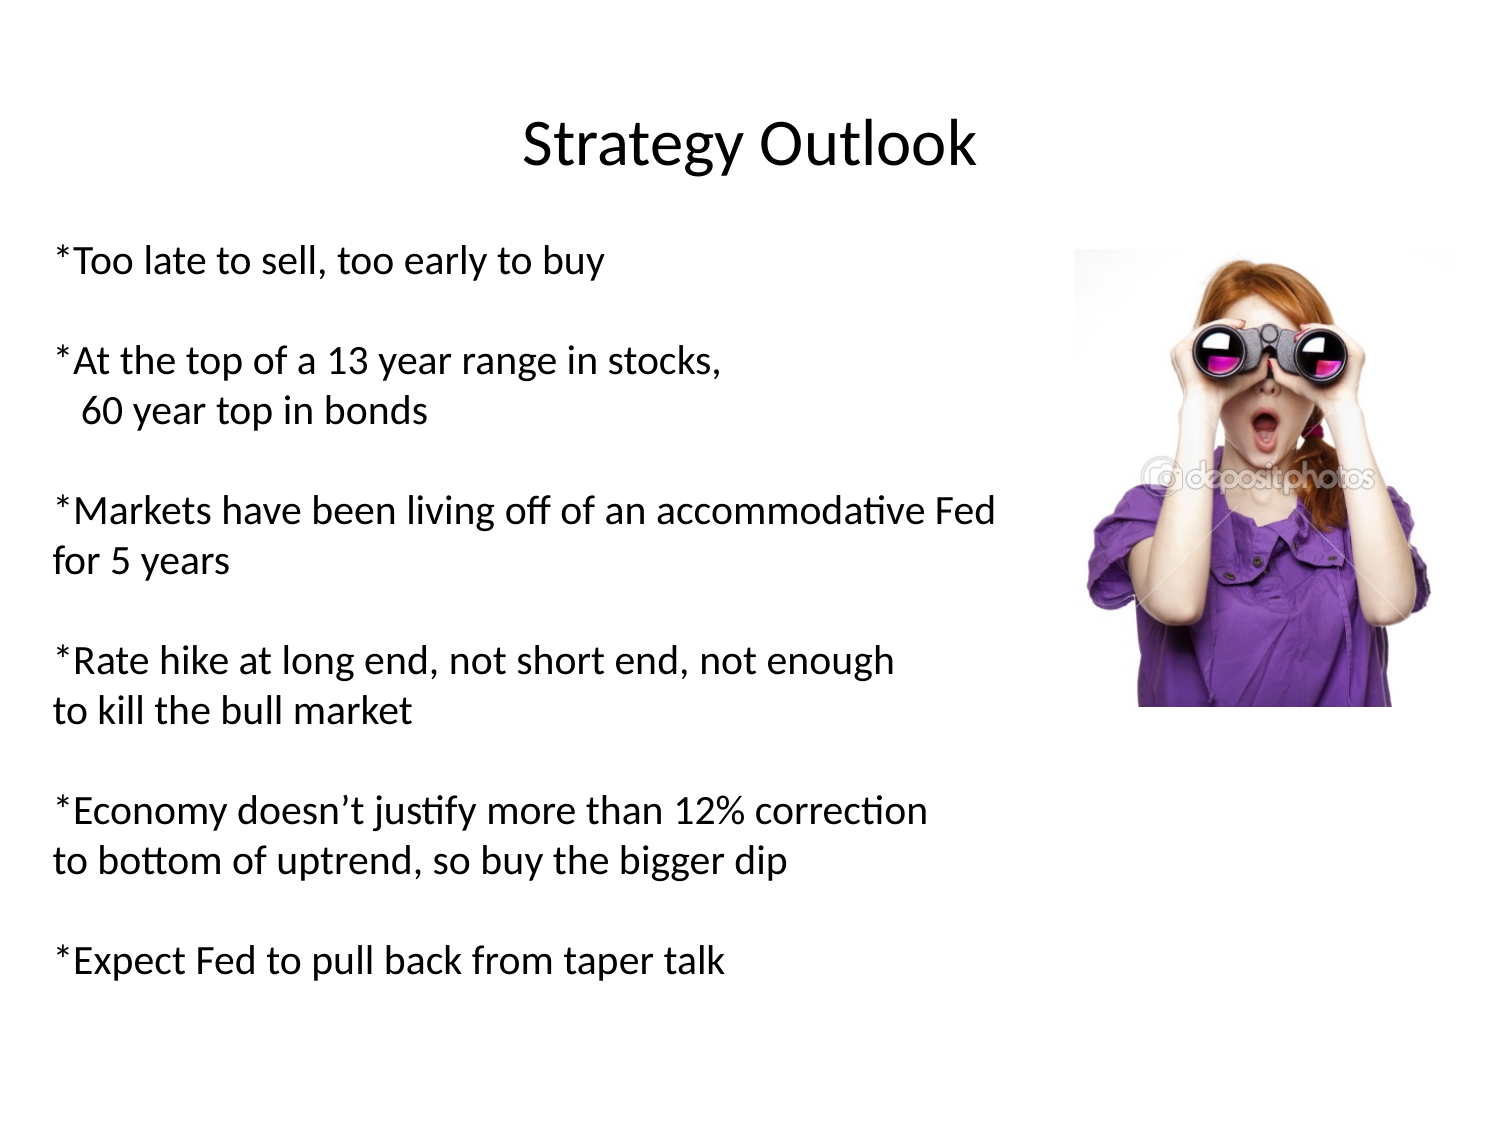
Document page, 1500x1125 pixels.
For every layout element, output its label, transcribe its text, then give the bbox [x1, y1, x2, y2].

title Strategy Outlook [74, 44, 1426, 233]
list *Too late to sell, too early to buy *At the top of a 13 year range in stocks, 60 year top in bonds *Markets have been living off of an accommodative Fed for 5 years *Rate hike at long end, not short end, not enough to kill the bull market *Economy doesn’t justify more than 12% correction to bottom of uptrend, so buy the bigger dip *Expect Fed to pull back from taper talk [37, 174, 1388, 1006]
picture [1074, 249, 1454, 707]
